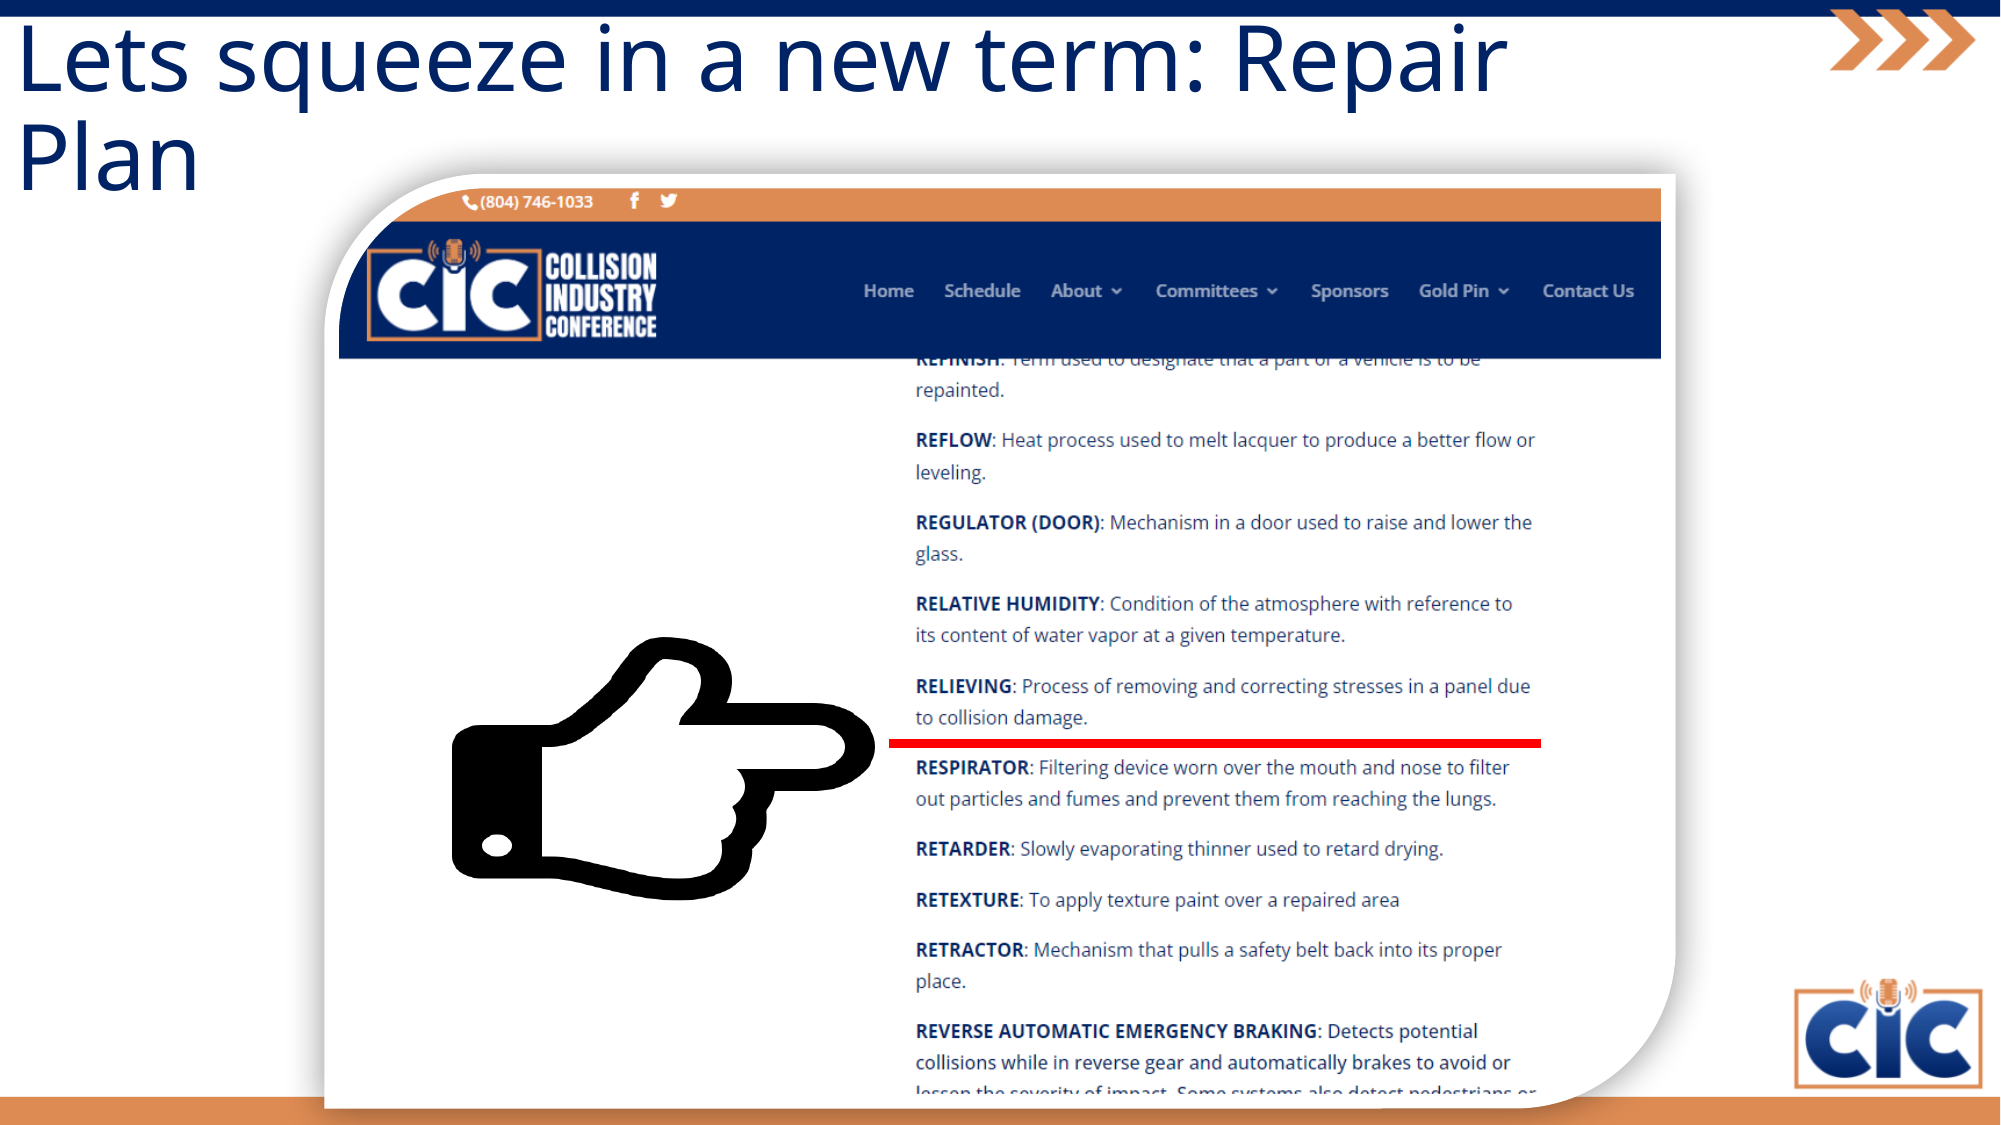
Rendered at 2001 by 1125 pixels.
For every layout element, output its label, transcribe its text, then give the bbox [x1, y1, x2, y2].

picture [0, 0, 2001, 1125]
title Lets squeeze in a new term: Repair Plan [0, 3, 1725, 221]
